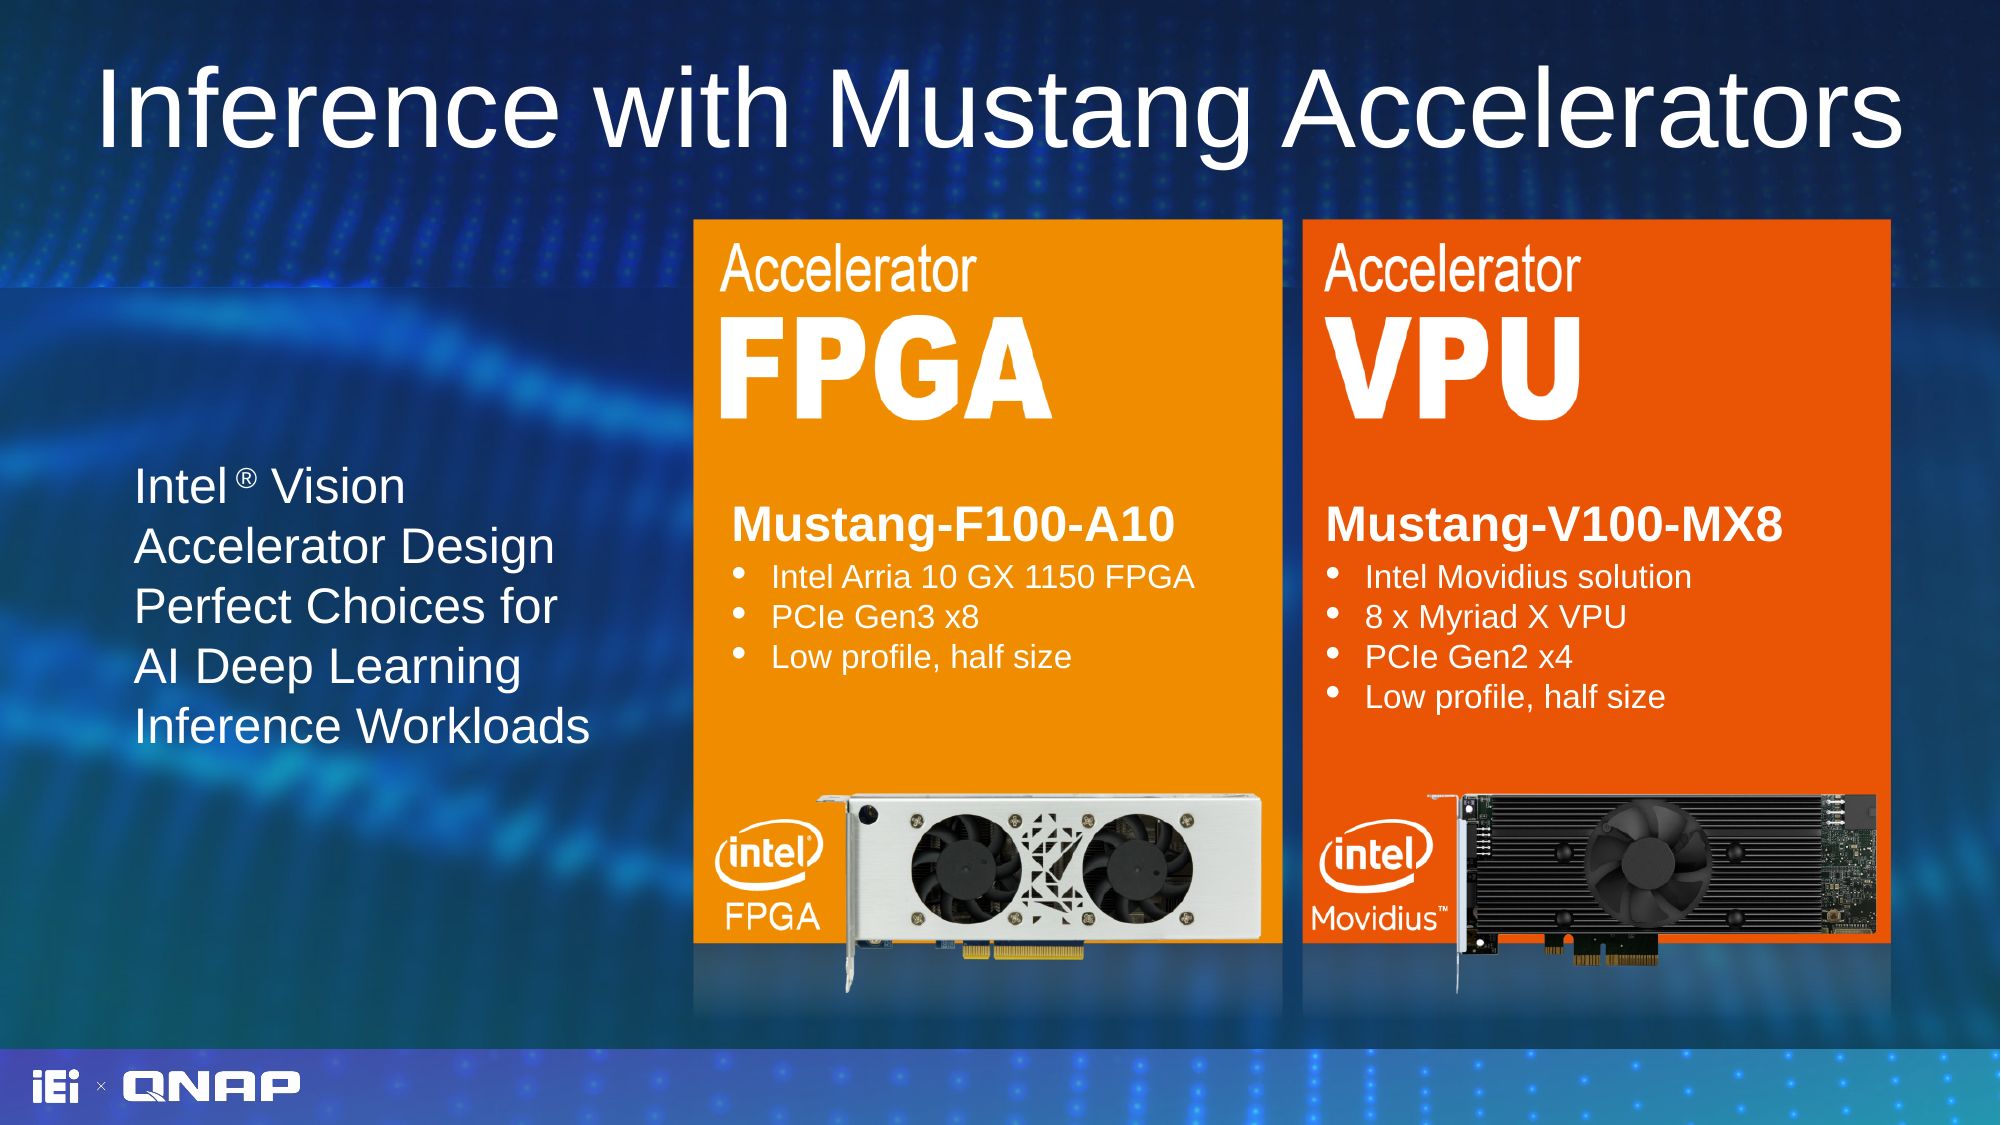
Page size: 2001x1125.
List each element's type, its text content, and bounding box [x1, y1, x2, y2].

picture [0, 219, 2000, 1104]
title Inference with Mustang Accelerators [0, 2, 2000, 220]
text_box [0, 1049, 2000, 1125]
